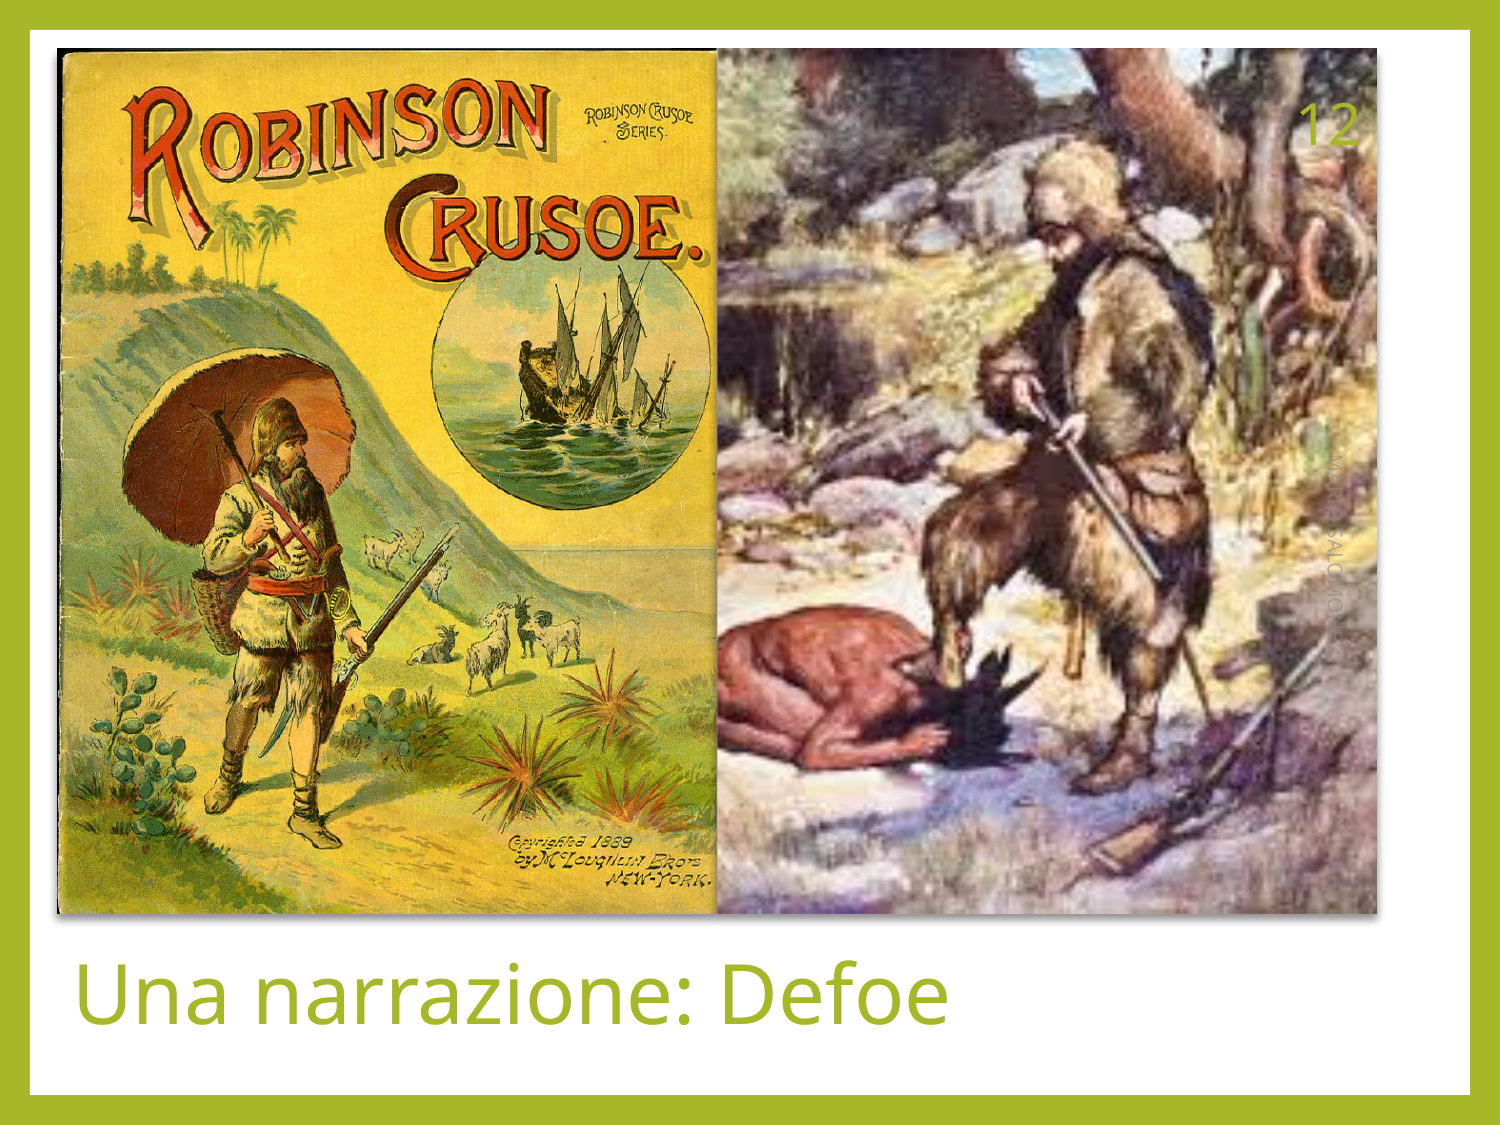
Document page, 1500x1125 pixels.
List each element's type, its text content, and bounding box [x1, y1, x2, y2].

picture [56, 48, 1378, 914]
title Una narrazione: Defoe [57, 925, 1143, 1050]
